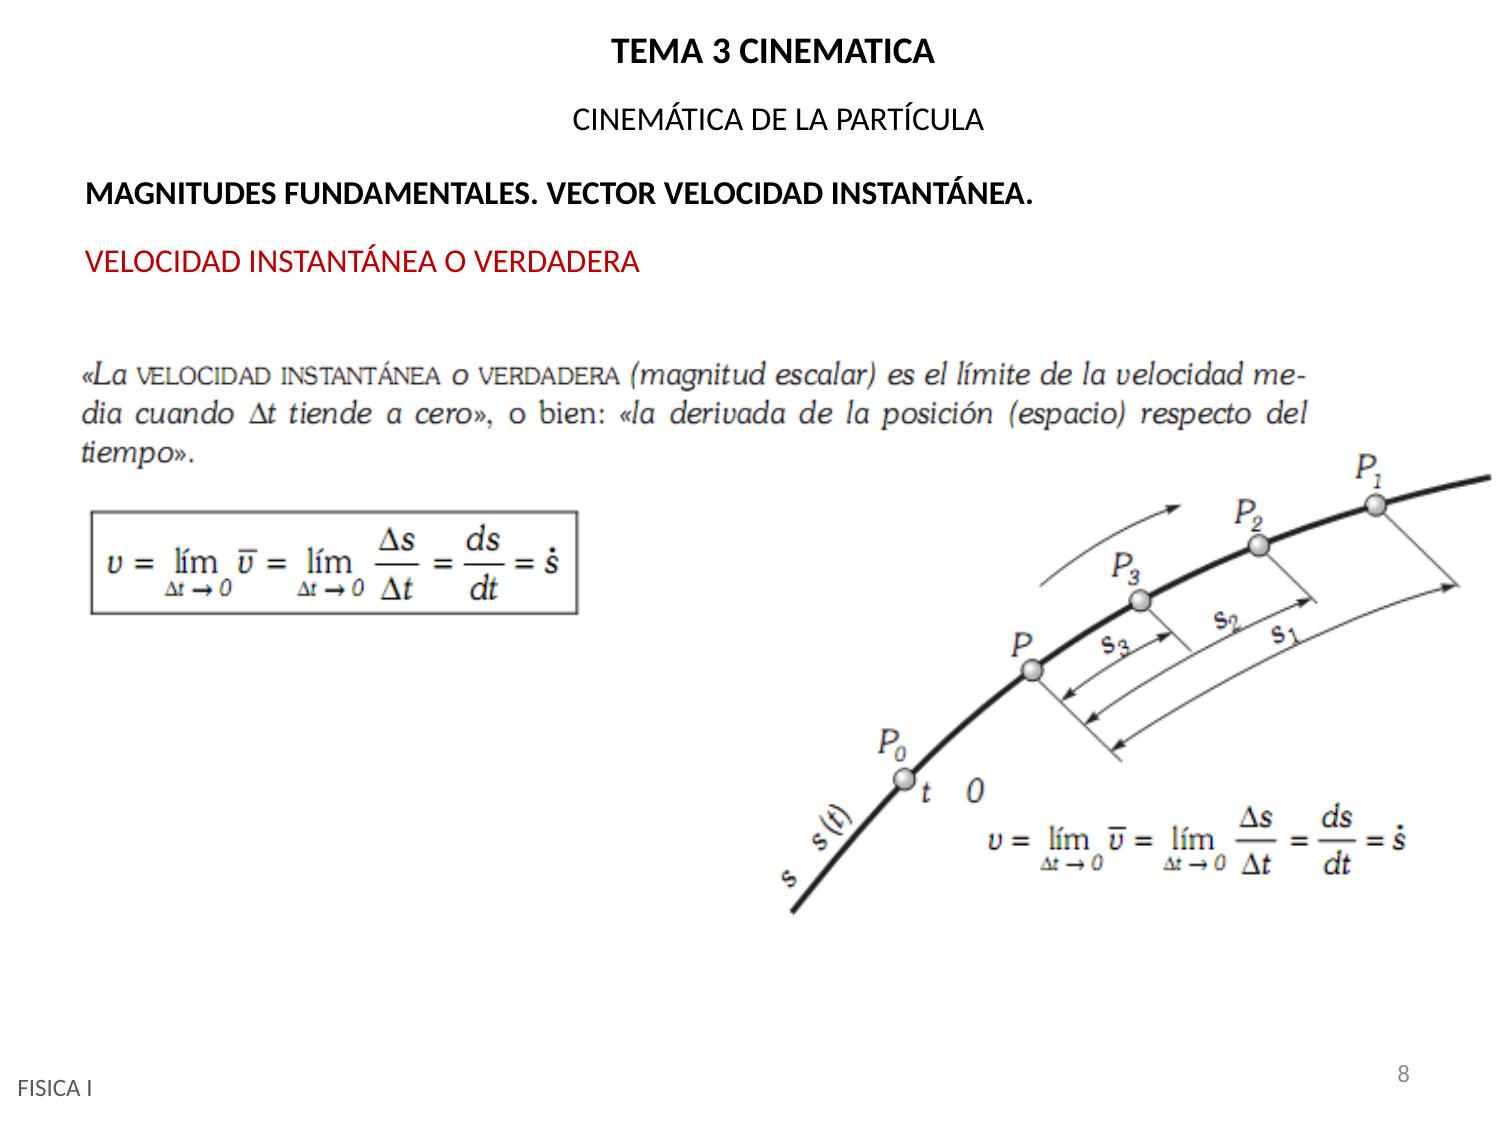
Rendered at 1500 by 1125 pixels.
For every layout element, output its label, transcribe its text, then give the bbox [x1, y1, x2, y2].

title TEMA 3 CINEMATICA [135, 7, 1411, 90]
picture [81, 503, 589, 622]
text_box MAGNITUDES FUNDAMENTALES. VECTOR VELOCIDAD INSTANTÁNEA. [70, 163, 1196, 223]
subtitle CINEMÁTICA DE LA PARTÍCULA [253, 90, 1304, 149]
picture [70, 351, 1500, 926]
footer FISICA I [0, 1058, 111, 1115]
slide_number 8 [1074, 1042, 1425, 1103]
text_box VELOCIDAD INSTANTÁNEA O VERDADERA [70, 231, 774, 287]
